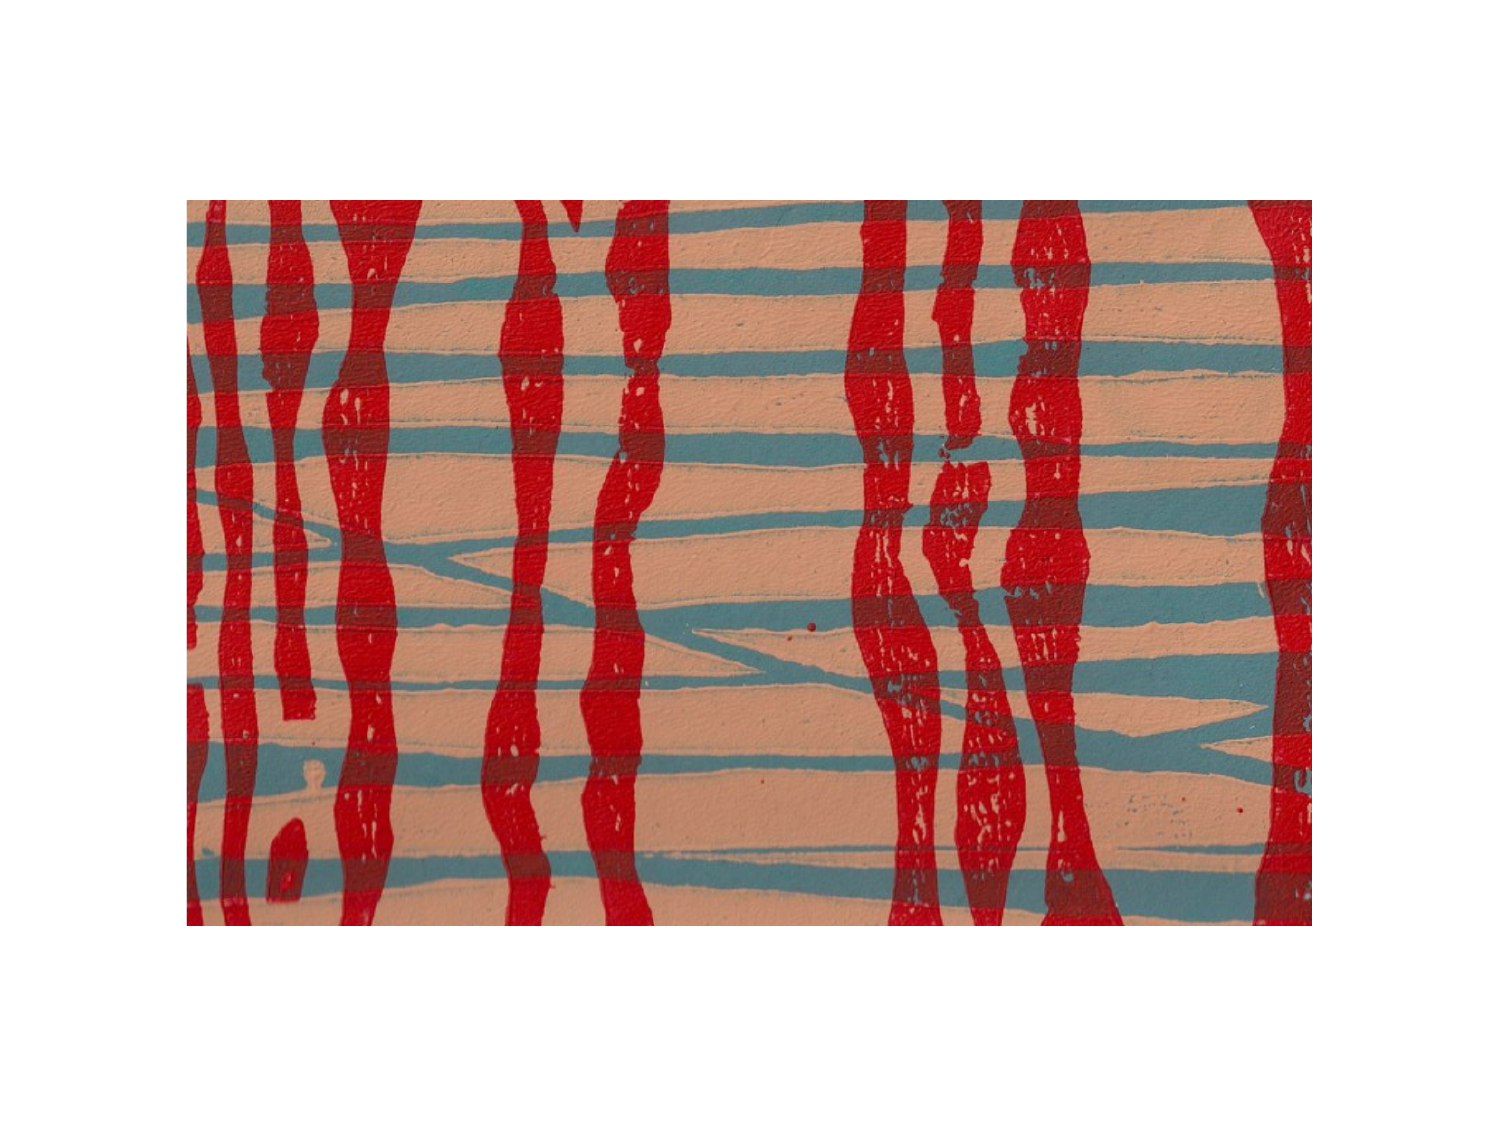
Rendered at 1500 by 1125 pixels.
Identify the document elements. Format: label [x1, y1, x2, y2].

picture [188, 0, 1311, 1125]
